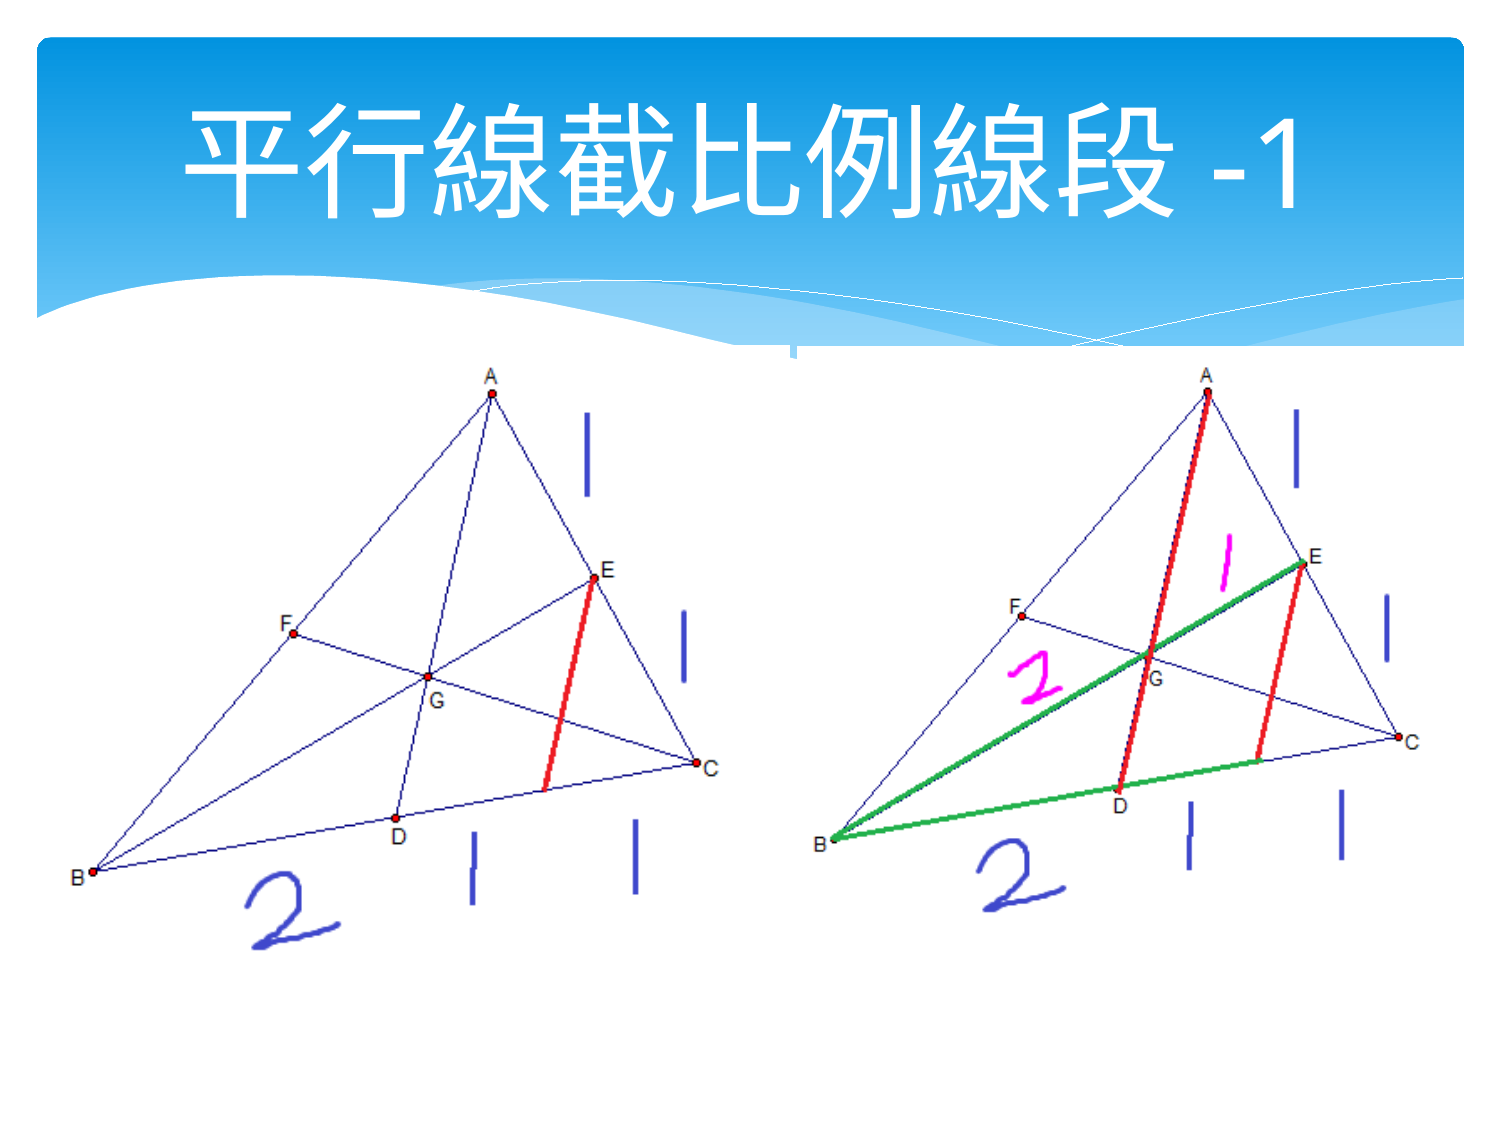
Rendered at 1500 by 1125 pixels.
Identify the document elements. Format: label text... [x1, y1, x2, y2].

picture [796, 346, 1471, 965]
picture [52, 344, 791, 1047]
title 平行線截比例線段-1 [75, 55, 1425, 261]
